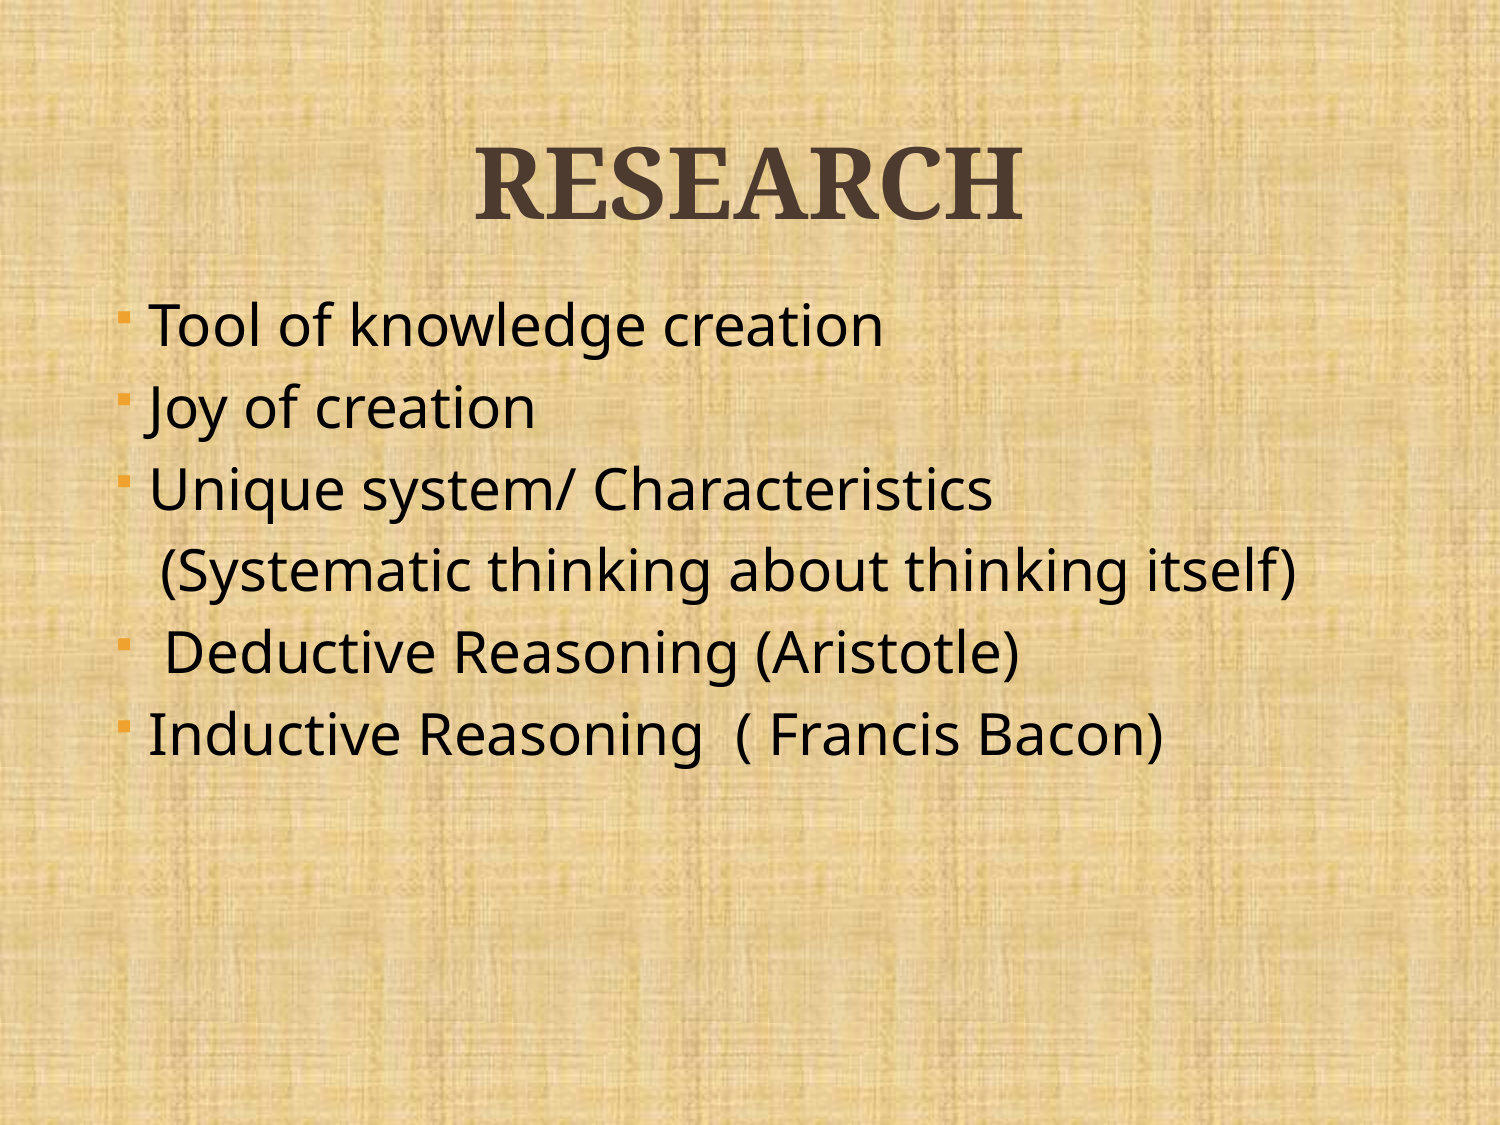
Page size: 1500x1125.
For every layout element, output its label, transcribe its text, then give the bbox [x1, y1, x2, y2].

picture [0, 0, 1500, 1125]
subtitle Tool of knowledge creation Joy of creation Unique system/ Characteristics (Systematic thinking about thinking itself) Deductive Reasoning (Aristotle) Inductive Reasoning ( Francis Bacon) [99, 269, 1338, 926]
title RESEARCH [112, 112, 1388, 313]
